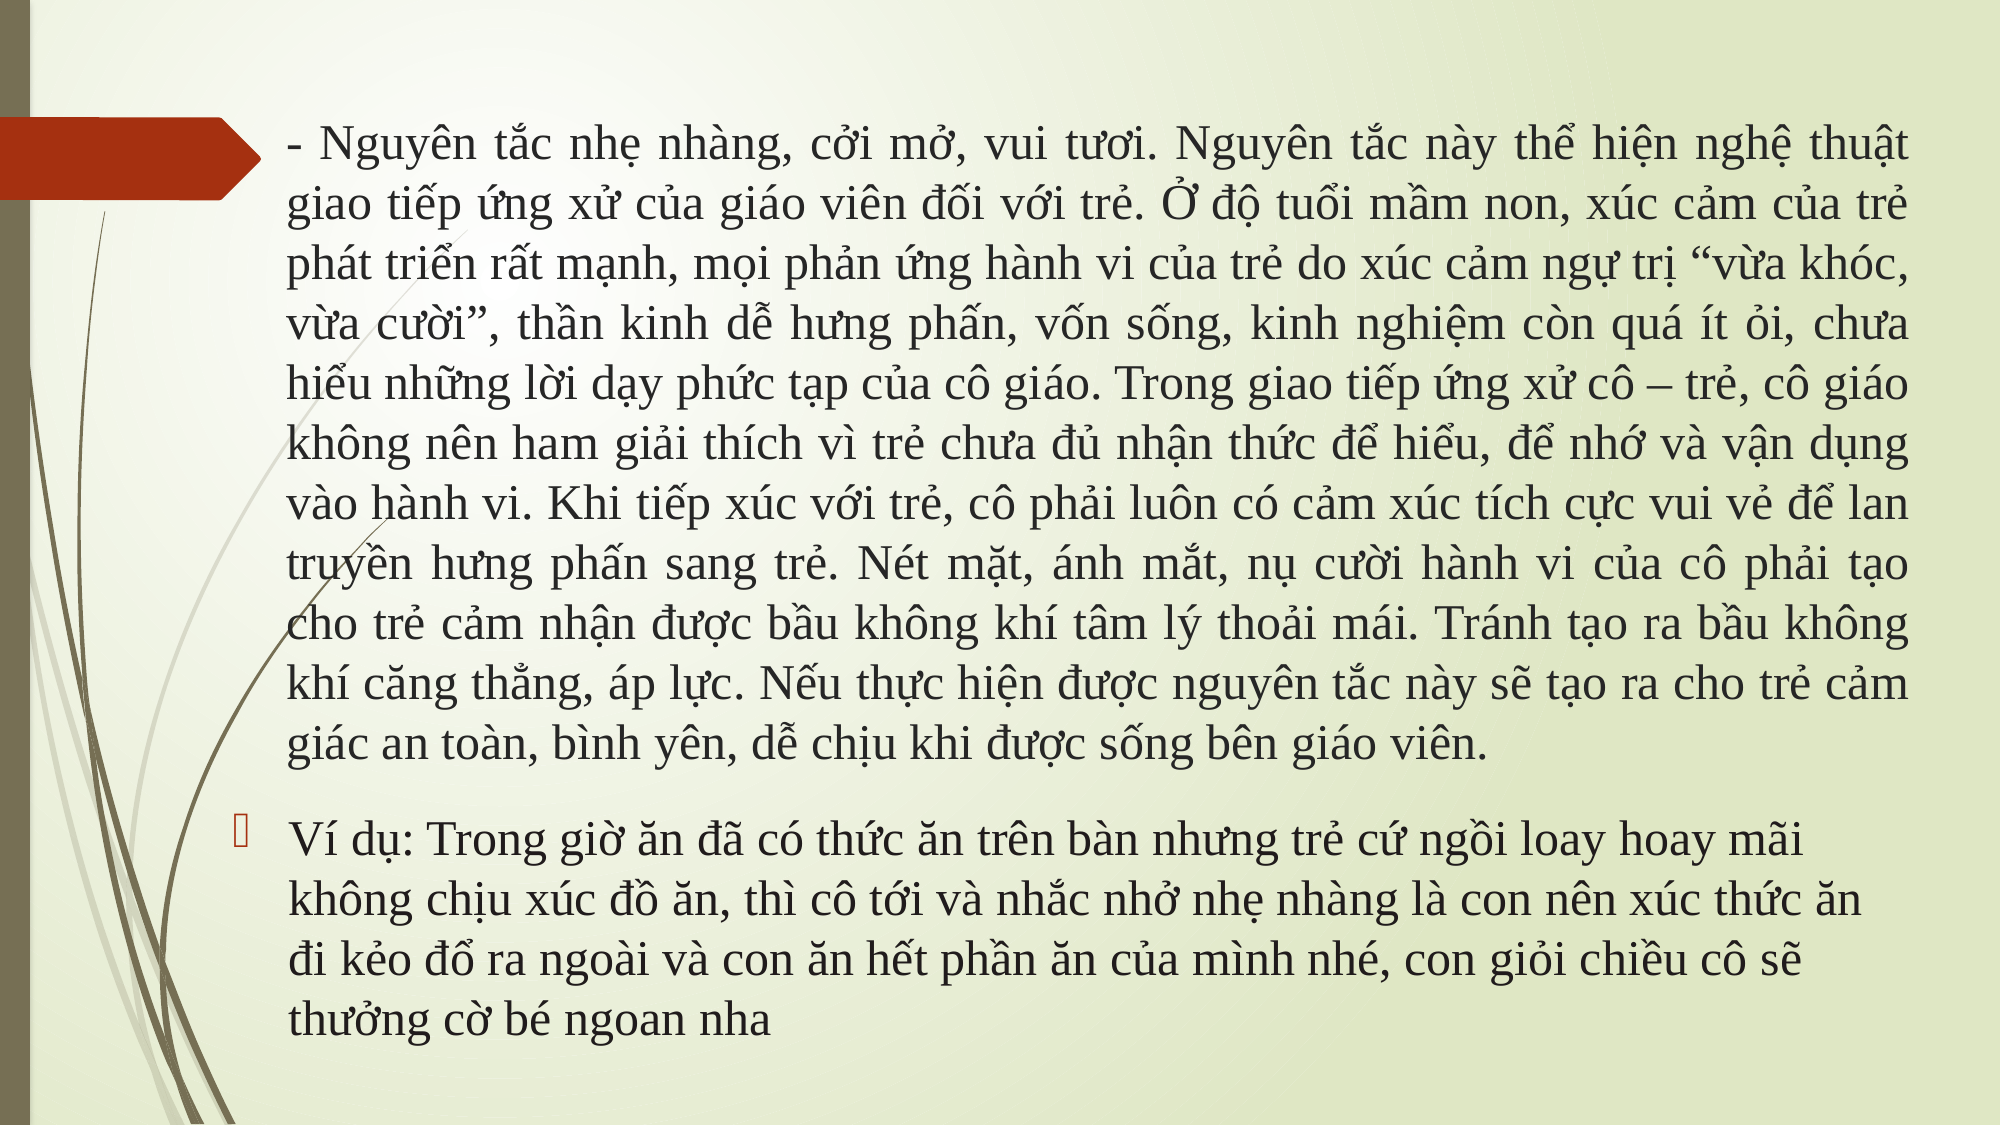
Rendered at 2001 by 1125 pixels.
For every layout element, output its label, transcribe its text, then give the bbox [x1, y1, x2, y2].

title - Nguyên tắc nhẹ nhàng, cởi mở, vui tươi. Nguyên tắc này thể hiện nghệ thuật giao tiếp ứng xử của giáo viên đối với trẻ. Ở độ tuổi mầm non, xúc cảm của trẻ phát triển rất mạnh, mọi phản ứng hành vi của trẻ do xúc cảm ngự trị “vừa khóc, vừa cười”, thần kinh dễ hưng phấn, vốn sống, kinh nghiệm còn quá ít ỏi, chưa hiểu những lời dạy phức tạp của cô giáo. Trong giao tiếp ứng xử cô – trẻ, cô giáo không nên ham giải thích vì trẻ chưa đủ nhận thức để hiểu, để nhớ và vận dụng vào hành vi. Khi tiếp xúc với trẻ, cô phải luôn có cảm xúc tích cực vui vẻ để lan truyền hưng phấn sang trẻ. Nét mặt, ánh mắt, nụ cười hành vi của cô phải tạo cho trẻ cảm nhận được bầu không khí tâm lý thoải mái. Tránh tạo ra bầu không khí căng thẳng, áp lực. Nếu thực hiện được nguyên tắc này sẽ tạo ra cho trẻ cảm giác an toàn, bình yên, dễ chịu khi được sống bên giáo viên. [270, 102, 1926, 871]
list Ví dụ: Trong giờ ăn đã có thức ăn trên bàn nhưng trẻ cứ ngồi loay hoay mãi không chịu xúc đồ ăn, thì cô tới và nhắc nhở nhẹ nhàng là con nên xúc thức ăn đi kẻo đổ ra ngoài và con ăn hết phần ăn của mình nhé, con giỏi chiều cô sẽ thưởng cờ bé ngoan nha [217, 798, 1904, 1046]
